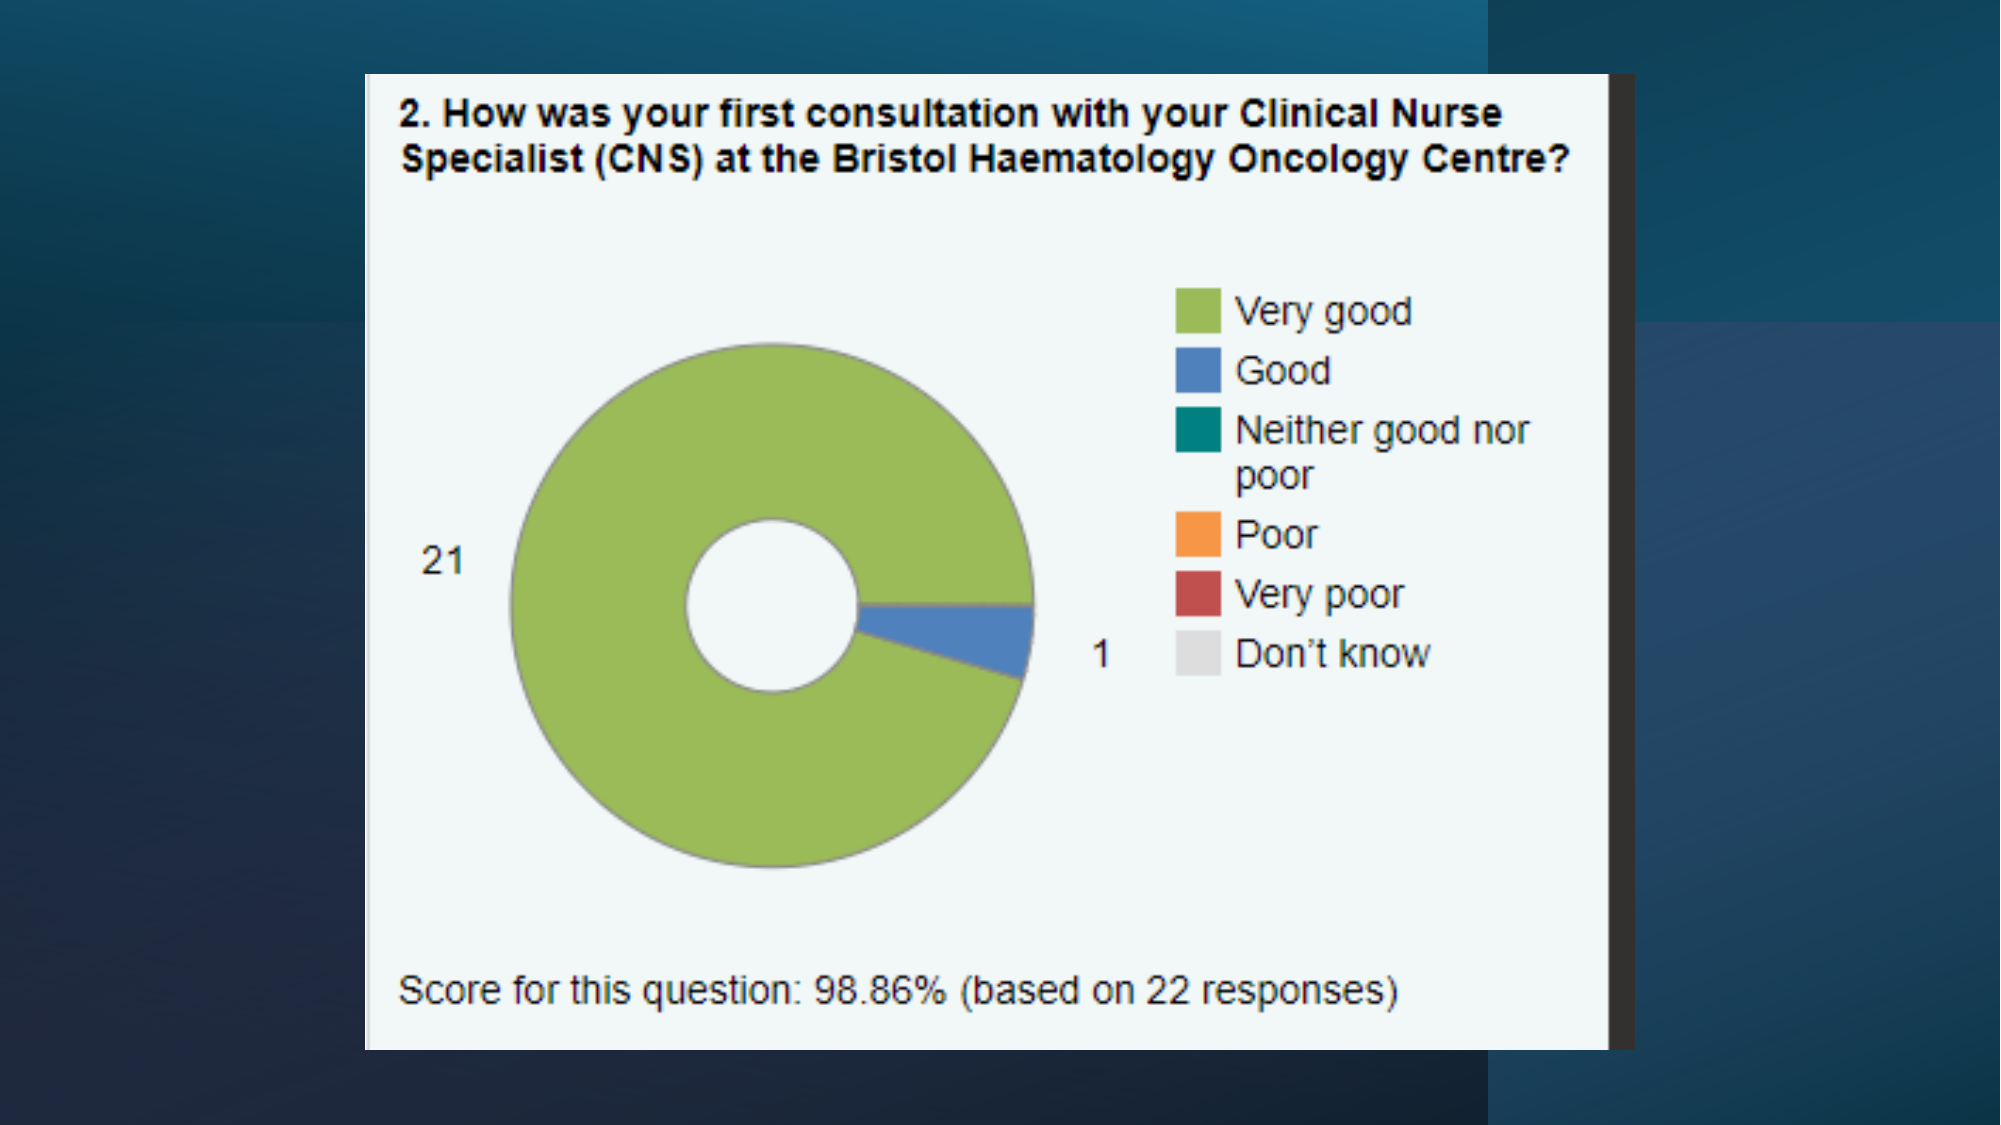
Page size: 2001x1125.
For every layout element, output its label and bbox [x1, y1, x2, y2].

text_box [0, 0, 1489, 321]
text_box [1489, 0, 2000, 321]
picture [365, 74, 1635, 1051]
text_box [0, 321, 2000, 1125]
